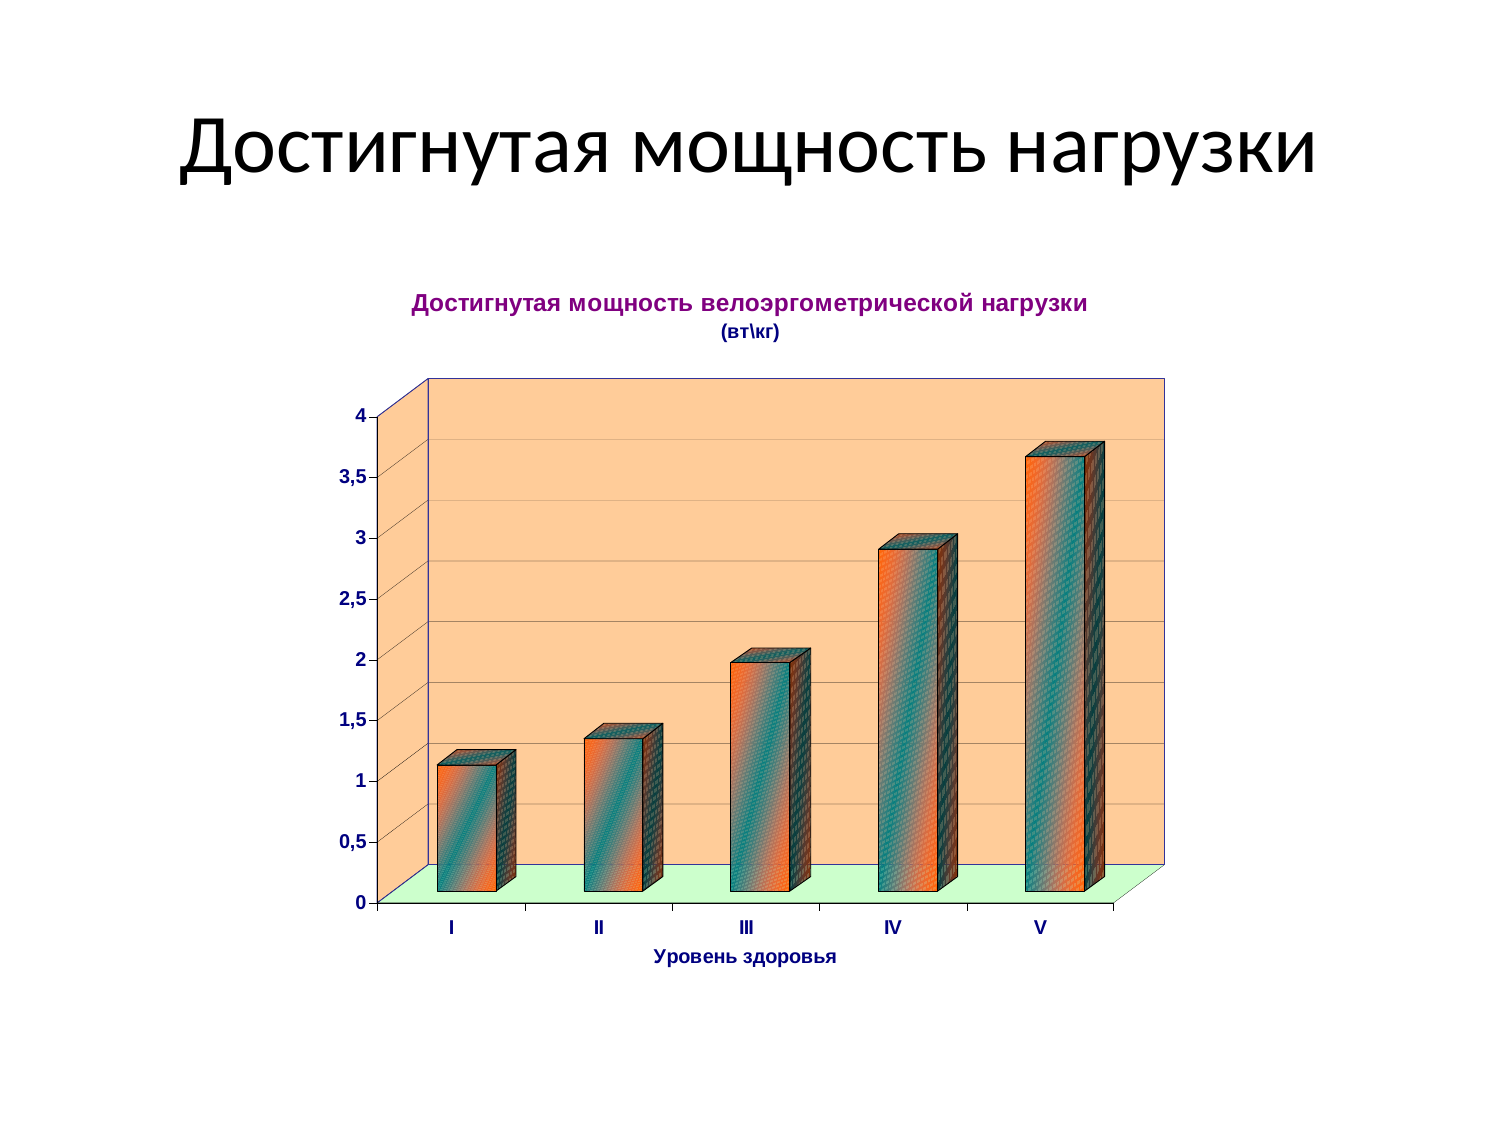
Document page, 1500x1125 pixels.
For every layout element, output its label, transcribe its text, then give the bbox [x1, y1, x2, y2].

title Достигнутая мощность нагрузки [75, 45, 1425, 233]
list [272, 262, 1228, 1001]
